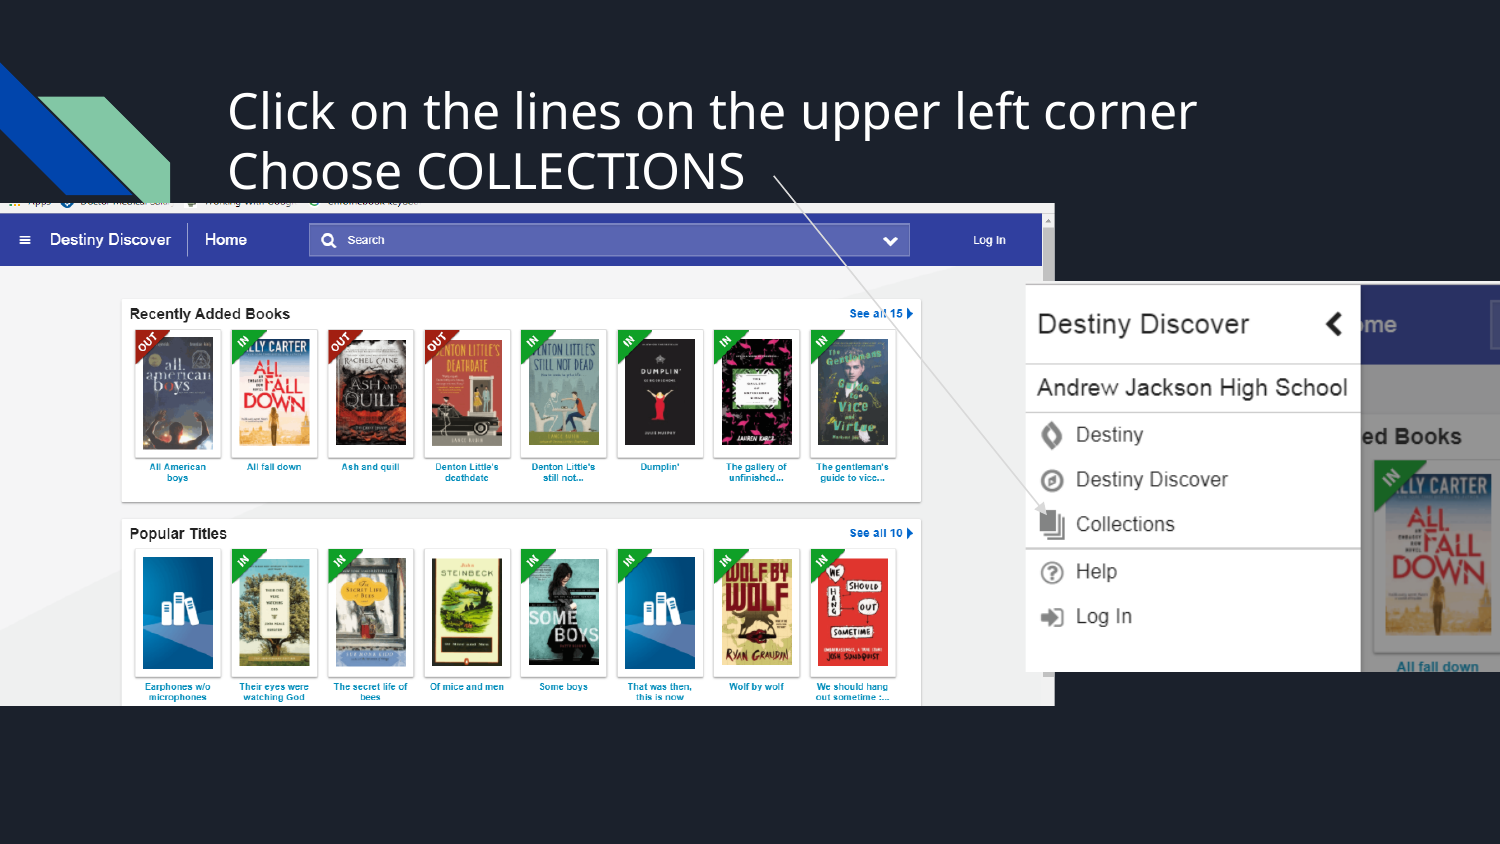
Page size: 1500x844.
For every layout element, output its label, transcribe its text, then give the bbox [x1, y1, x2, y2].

picture [0, 203, 1500, 706]
title Click on the lines on the upper left corner Choose COLLECTIONS [212, 64, 1368, 215]
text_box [773, 175, 1048, 516]
